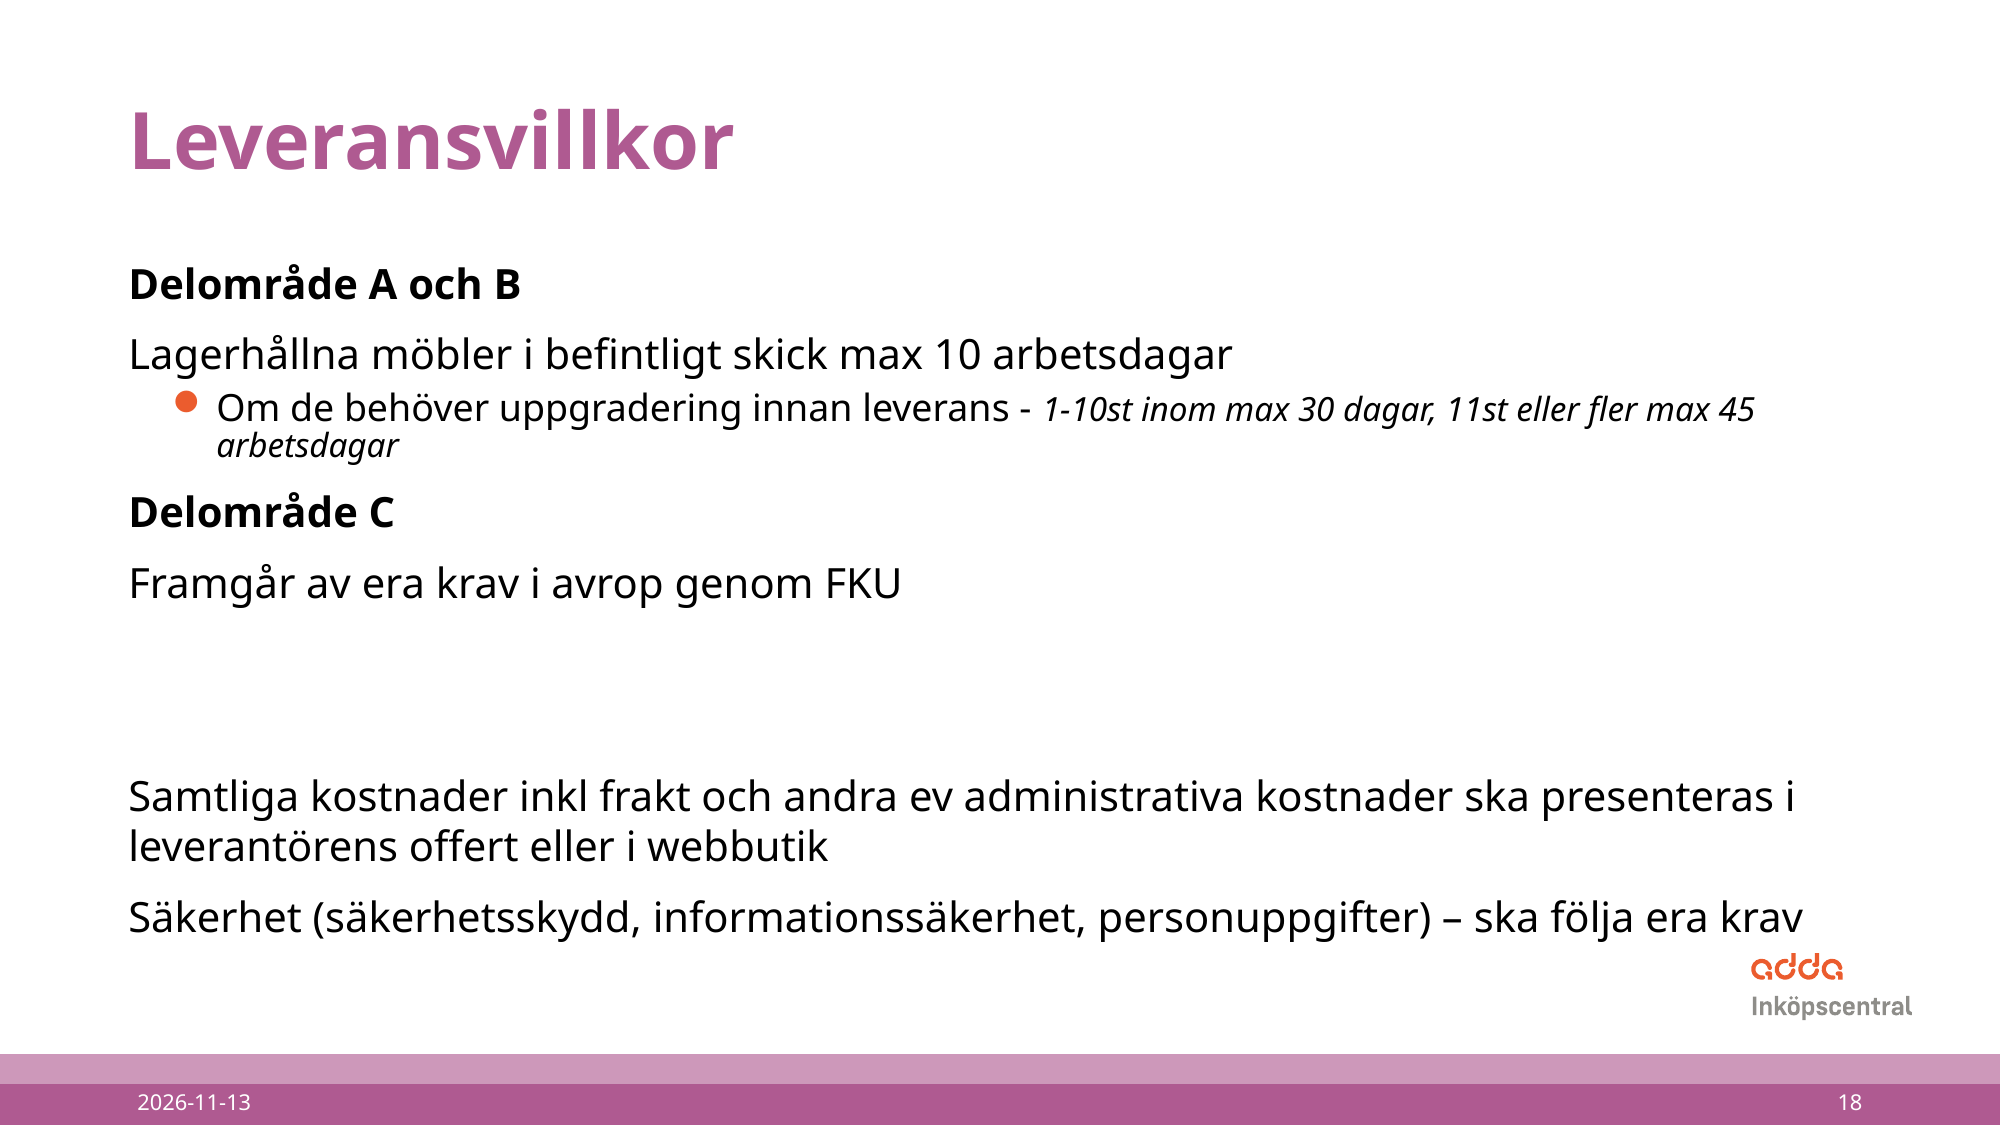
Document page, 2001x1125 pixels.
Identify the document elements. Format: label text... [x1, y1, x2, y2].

slide_number 18 [1412, 1082, 1863, 1125]
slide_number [137, 1082, 588, 1125]
footer [662, 1082, 1338, 1125]
list Delområde A och B Lagerhållna möbler i befintligt skick max 10 arbetsdagar Om de behöver uppgradering innan leverans - 1-10st inom max 30 dagar, 11st eller fler max 45 arbetsdagar Delområde C Framgår av era krav i avrop genom FKU Samtliga kostnader inkl frakt och andra ev administrativa kostnader ska presenteras i leverantörens offert eller i webbutik Säkerhet (säkerhetsskydd, informationssäkerhet, personuppgifter) – ska följa era krav [128, 257, 1863, 982]
title Leveransvillkor [128, 101, 1823, 187]
